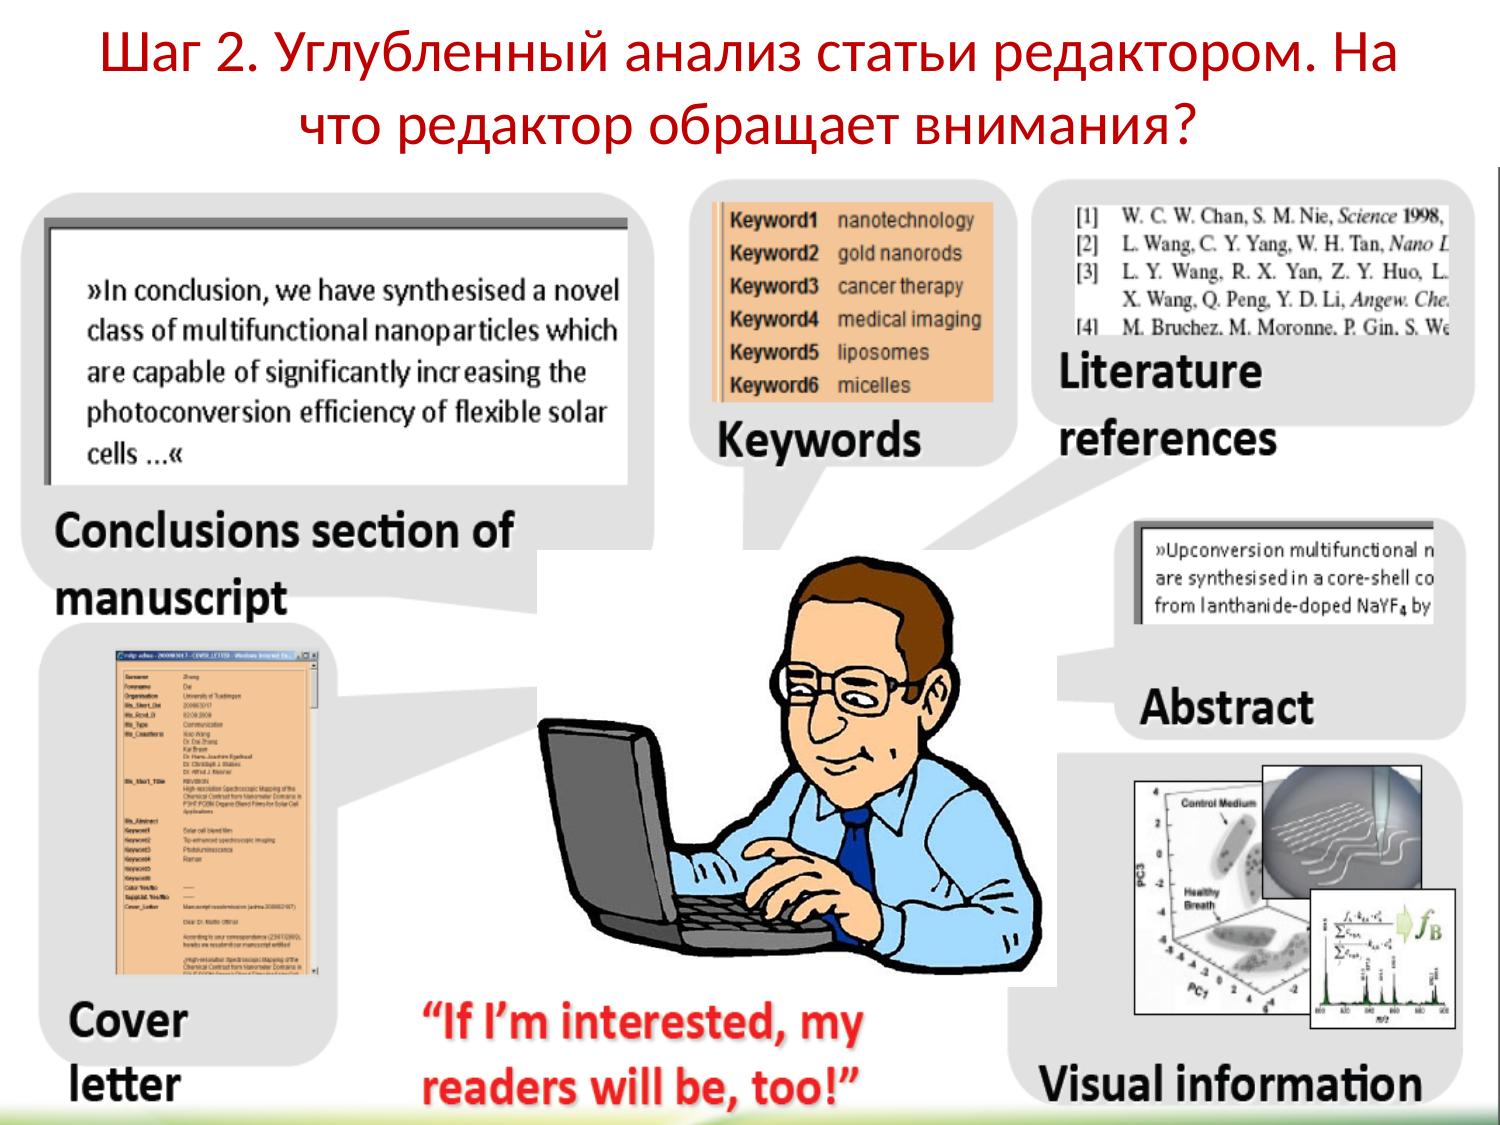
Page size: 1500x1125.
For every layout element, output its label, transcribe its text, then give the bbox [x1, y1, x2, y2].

picture [0, 167, 1500, 1125]
title Шаг 2. Углубленный анализ статьи редактором. На что редактор обращает внимания? [41, 0, 1459, 165]
